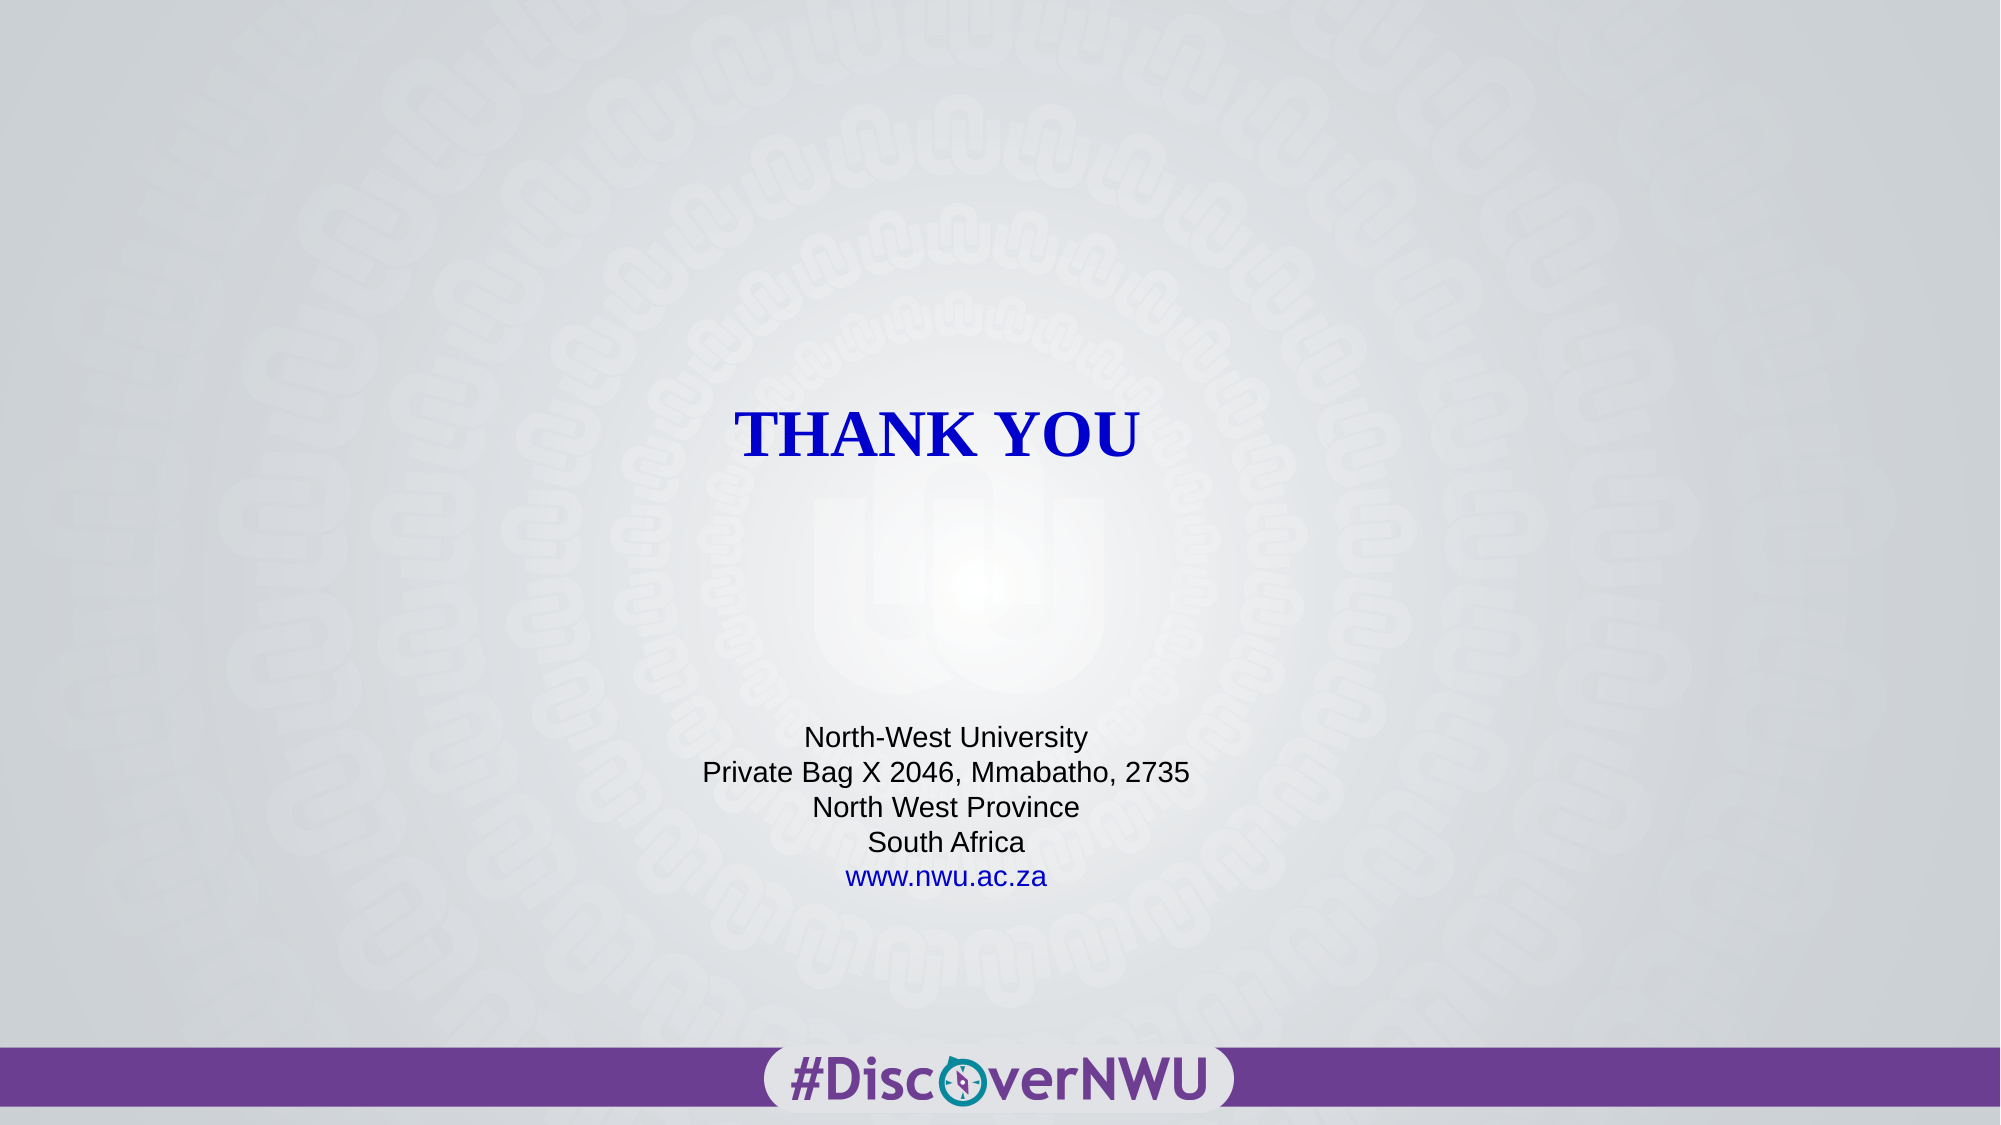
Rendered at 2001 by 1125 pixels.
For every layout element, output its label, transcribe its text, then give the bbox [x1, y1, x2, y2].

picture [0, 0, 2001, 1125]
list [137, 299, 1863, 1014]
title THANK YOU [281, 333, 1612, 537]
text_box North-West University Private Bag X 2046, Mmabatho, 2735 North West Province South Africa www.nwu.ac.za [571, 710, 1322, 901]
